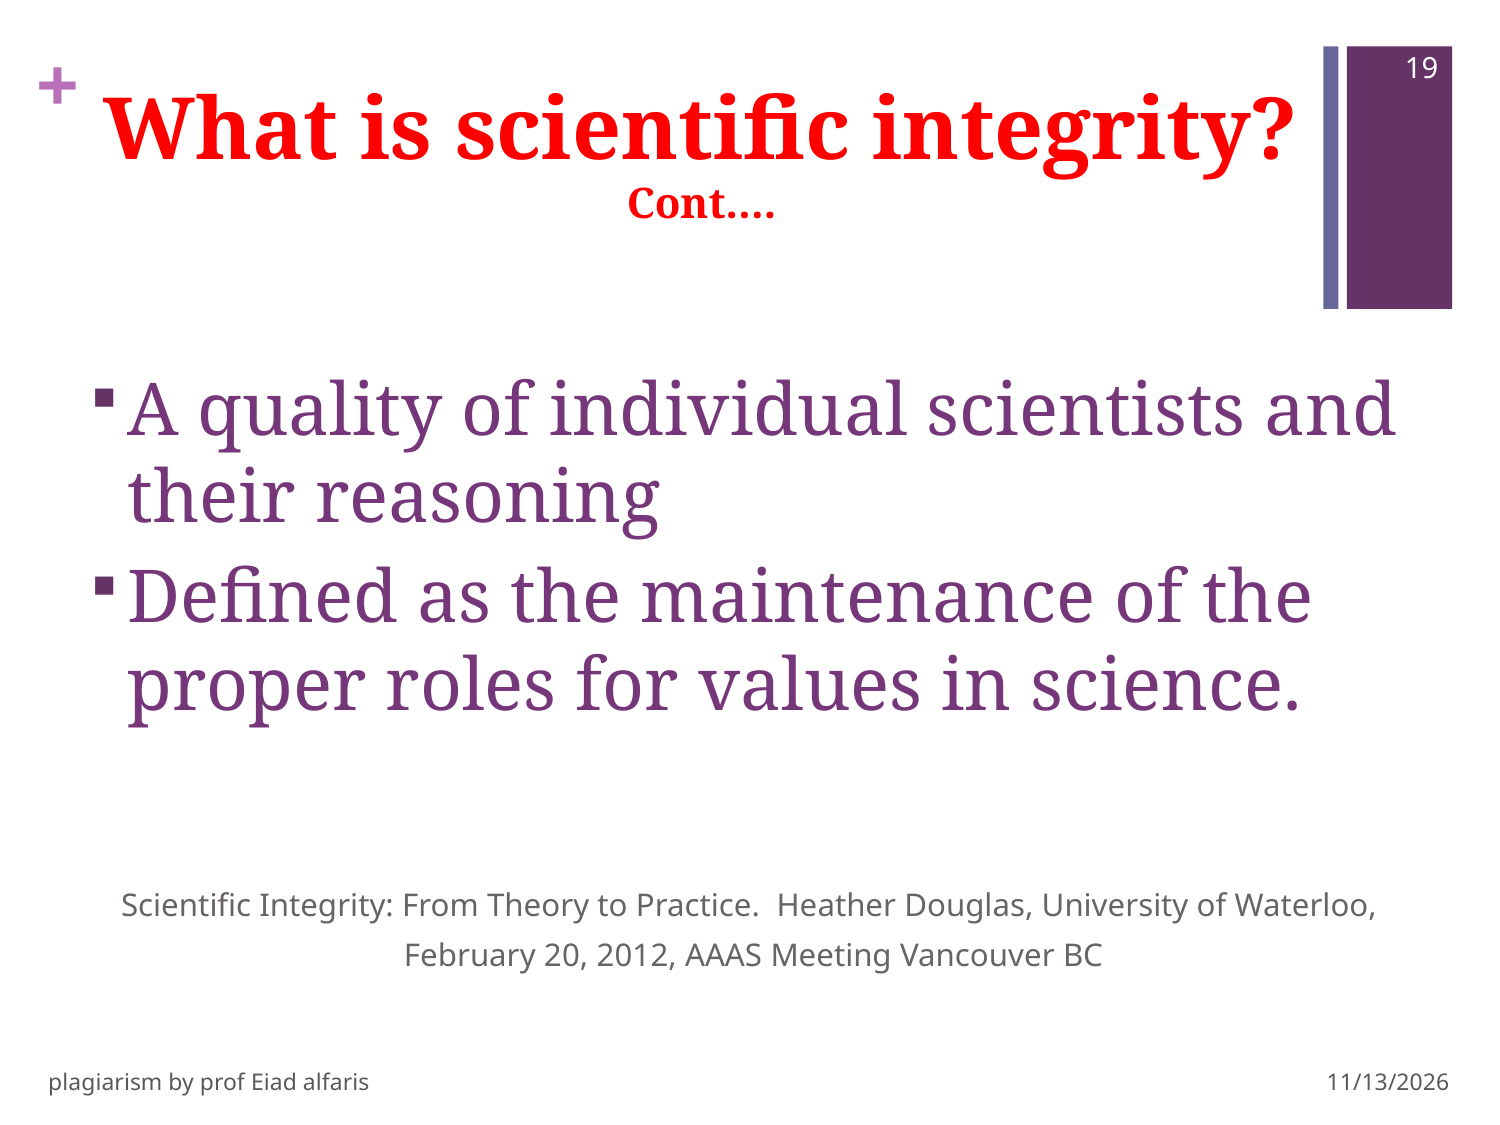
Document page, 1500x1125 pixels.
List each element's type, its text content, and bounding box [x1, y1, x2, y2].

title What is scientific integrity? Cont…. [81, 66, 1322, 250]
list A quality of individual scientists and their reasoning Defined as the maintenance of the proper roles for values in science. Scientific Integrity: From Theory to Practice. Heather Douglas, University of Waterloo, February 20, 2012, AAAS Meeting Vancouver BC [75, 262, 1425, 1083]
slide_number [1114, 1053, 1465, 1114]
slide_number 19 [1362, 39, 1454, 100]
footer plagiarism by prof Eiad alfaris [33, 1053, 1038, 1114]
